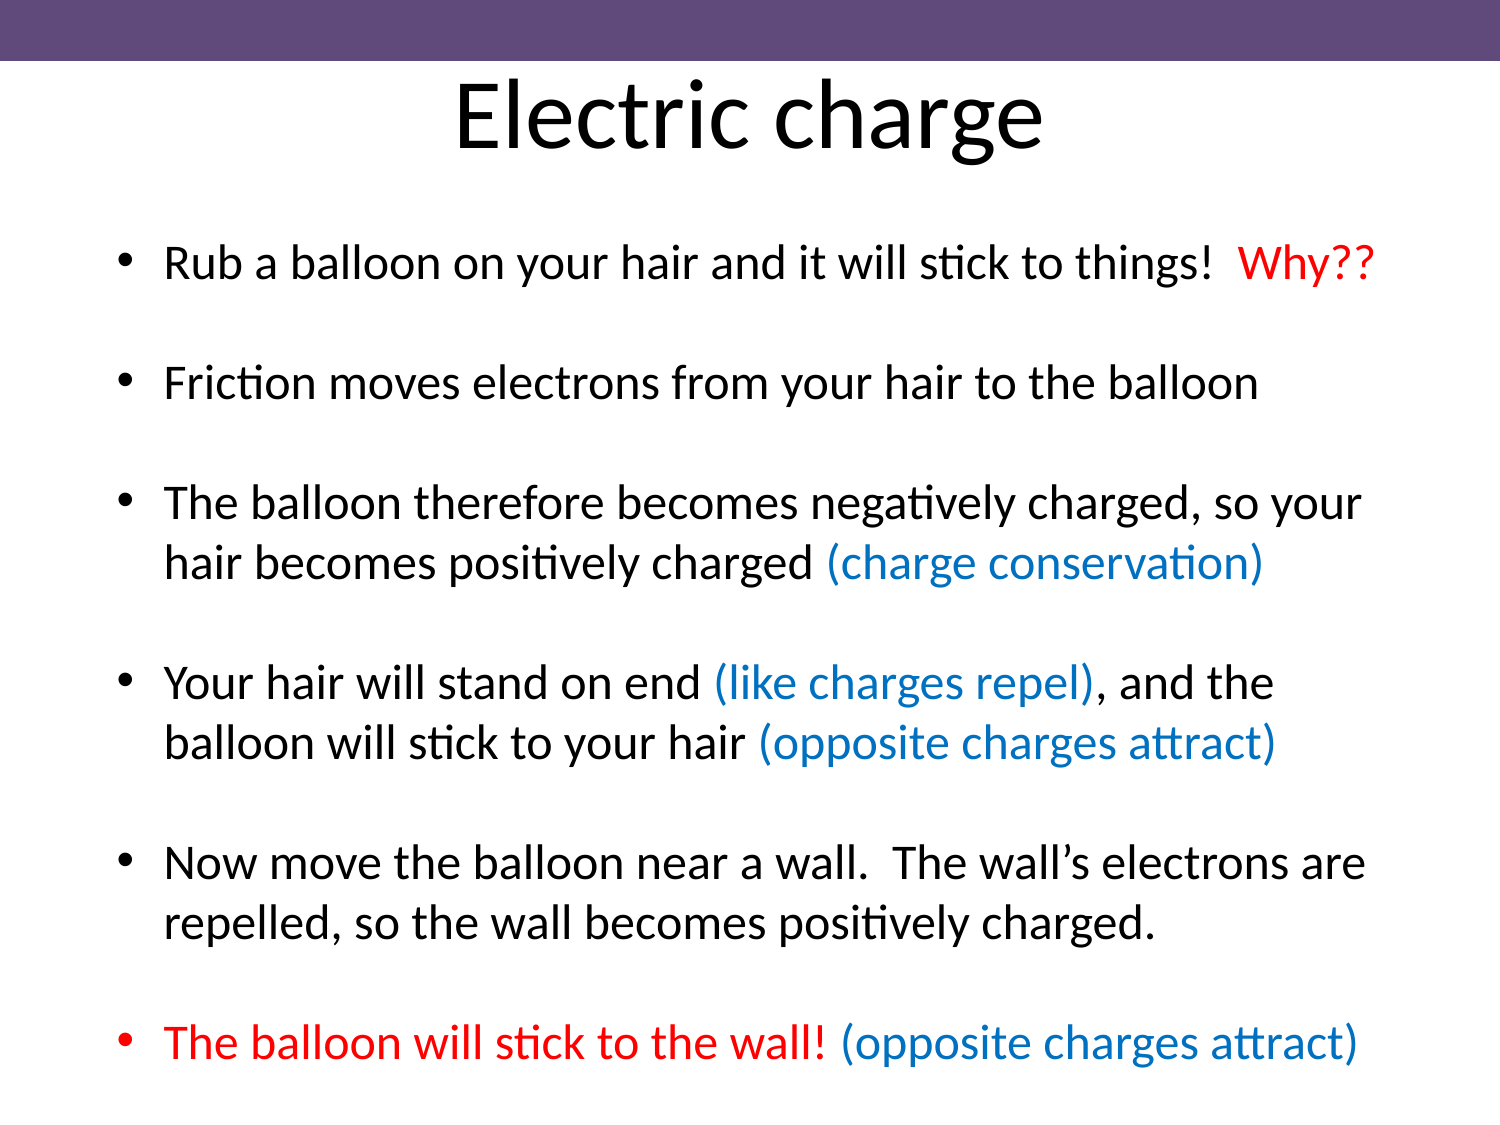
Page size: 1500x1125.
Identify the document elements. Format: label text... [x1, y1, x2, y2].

text_box Rub a balloon on your hair and it will stick to things! Why?? Friction moves electrons from your hair to the balloon The balloon therefore becomes negatively charged, so your hair becomes positively charged (charge conservation) Your hair will stand on end (like charges repel), and the balloon will stick to your hair (opposite charges attract) Now move the balloon near a wall. The wall’s electrons are repelled, so the wall becomes positively charged. The balloon will stick to the wall! (opposite charges attract) [101, 222, 1425, 1077]
text_box [0, 0, 1500, 61]
text_box Electric charge [74, 61, 1425, 172]
